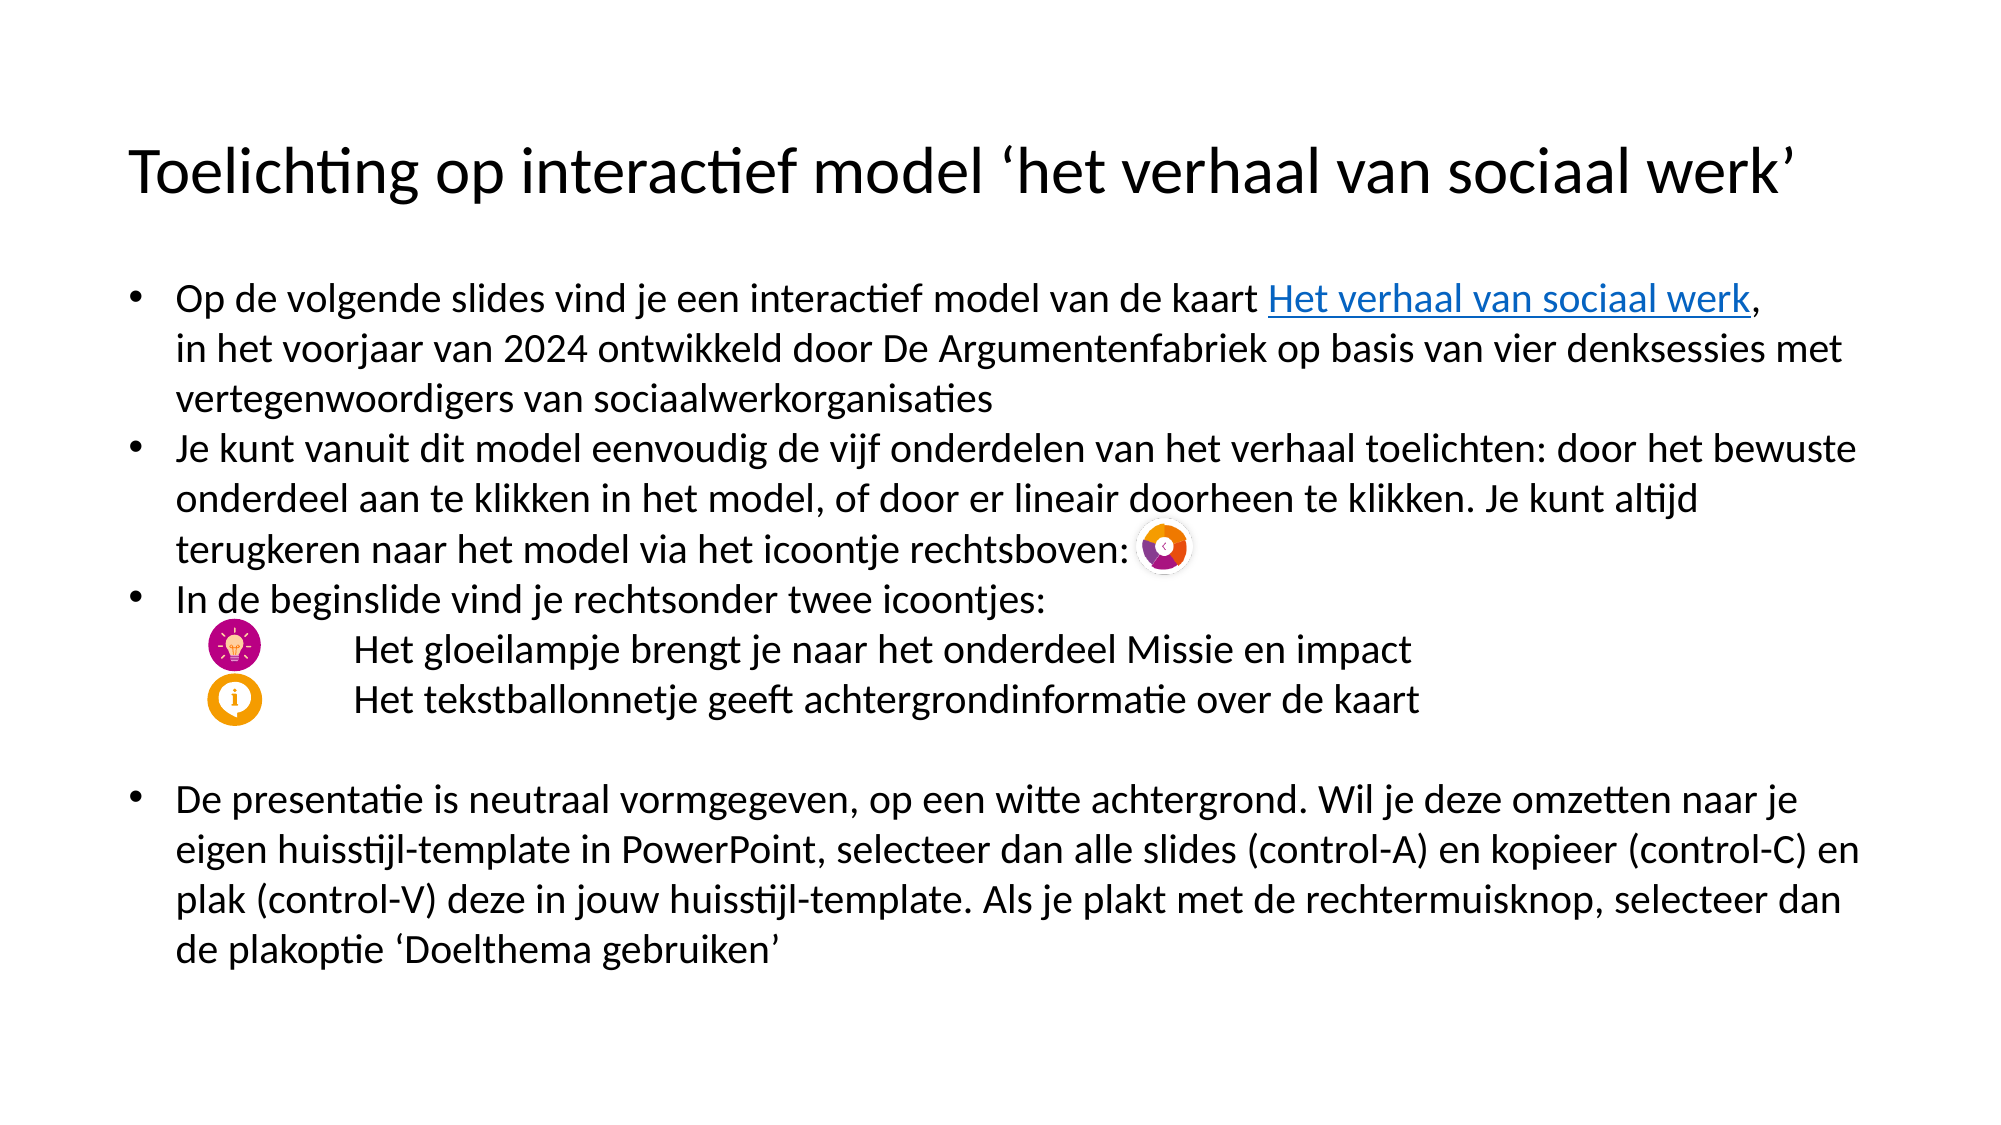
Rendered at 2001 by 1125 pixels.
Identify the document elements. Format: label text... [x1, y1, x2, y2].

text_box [208, 618, 261, 672]
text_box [207, 673, 263, 726]
text_box Toelichting op interactief model ‘het verhaal van sociaal werk’ [113, 119, 1886, 214]
picture [1124, 507, 1203, 585]
text_box Op de volgende slides vind je een interactief model van de kaart Het verhaal van sociaal werk, in het voorjaar van 2024 ontwikkeld door De Argumentenfabriek op basis van vier denksessies met vertegenwoordigers van sociaalwerkorganisaties Je kunt vanuit dit model eenvoudig de vijf onderdelen van het verhaal toelichten: door het bewuste onderdeel aan te klikken in het model, of door er lineair doorheen te klikken. Je kunt altijd terugkeren naar het model via het icoontje rechtsboven: In de beginslide vind je rechtsonder twee icoontjes: Het gloeilampje brengt je naar het onderdeel Missie en impact Het tekstballonnetje geeft achtergrondinformatie over de kaart De presentatie is neutraal vormgegeven, op een witte achtergrond. Wil je deze omzetten naar je eigen huisstijl-template in PowerPoint, selecteer dan alle slides (control-A) en kopieer (control-C) en plak (control-V) deze in jouw huisstijl-template. Als je plakt met de rechtermuisknop, selecteer dan de plakoptie ‘Doelthema gebruiken’ [113, 263, 1906, 979]
